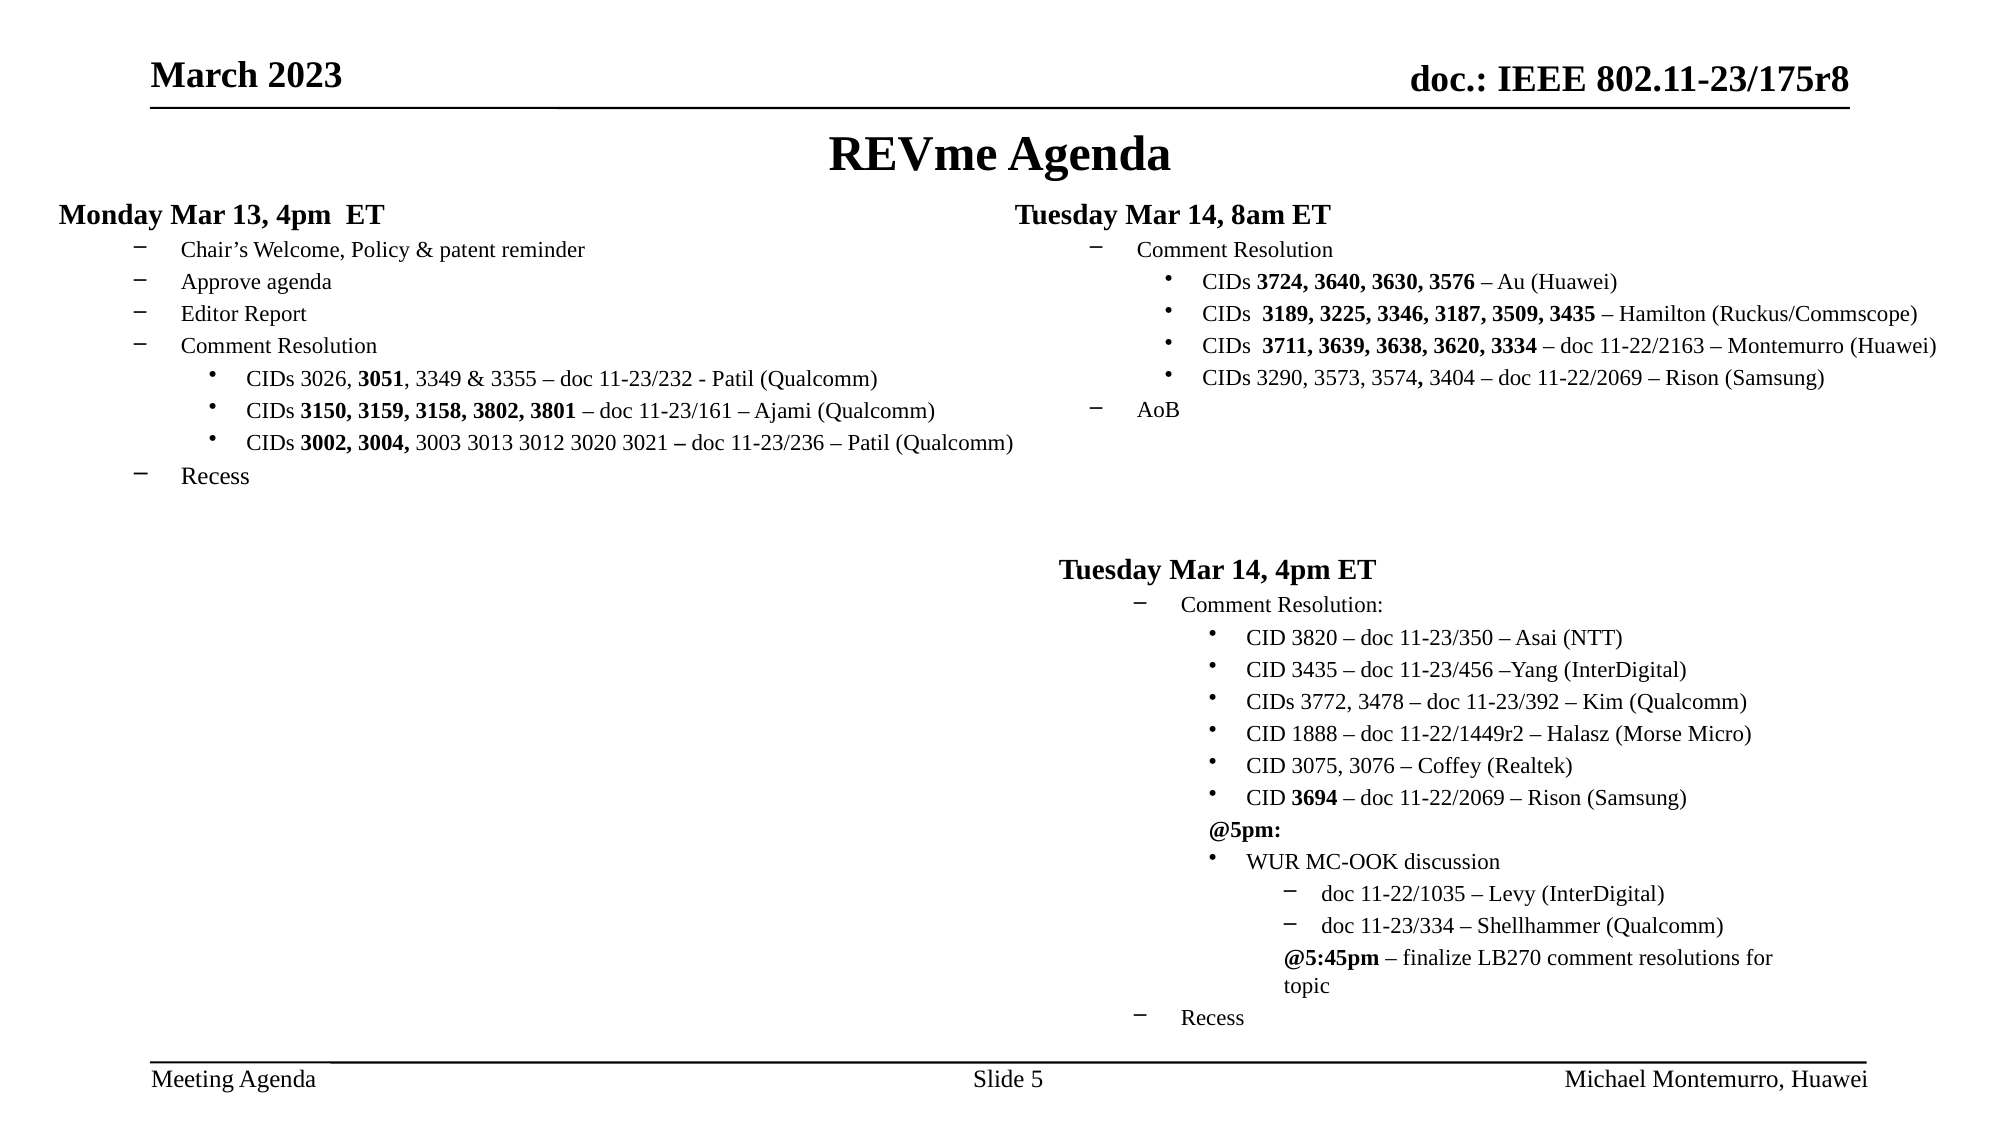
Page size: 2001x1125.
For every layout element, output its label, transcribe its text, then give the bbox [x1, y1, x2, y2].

text_box Tuesday Mar 14, 8am ET Comment Resolution CIDs 3724, 3640, 3630, 3576 – Au (Huawei) CIDs 3189, 3225, 3346, 3187, 3509, 3435 – Hamilton (Ruckus/Commscope) CIDs 3711, 3639, 3638, 3620, 3334 – doc 11-22/2163 – Montemurro (Huawei) CIDs 3290, 3573, 3574, 3404 – doc 11-22/2069 – Rison (Samsung) AoB [999, 194, 1963, 430]
footer Michael Montemurro, Huawei [1266, 1061, 1869, 1093]
text_box Monday Mar 13, 4pm ET Chair’s Welcome, Policy & patent reminder Approve agenda Editor Report Comment Resolution CIDs 3026, 3051, 3349 & 3355 – doc 11-23/232 - Patil (Qualcomm) CIDs 3150, 3159, 3158, 3802, 3801 – doc 11-23/161 – Ajami (Qualcomm) CIDs 3002, 3004, 3003 3013 3012 3020 3021 – doc 11-23/236 – Patil (Qualcomm) Recess [43, 194, 1044, 608]
slide_number Slide 5 [972, 1061, 1045, 1093]
text_box Tuesday Mar 14, 4pm ET Comment Resolution: CID 3820 – doc 11-23/350 – Asai (NTT) CID 3435 – doc 11-23/456 –Yang (InterDigital) CIDs 3772, 3478 – doc 11-23/392 – Kim (Qualcomm) CID 1888 – doc 11-22/1449r2 – Halasz (Morse Micro) CID 3075, 3076 – Coffey (Realtek) CID 3694 – doc 11-22/2069 – Rison (Samsung) @5pm: WUR MC-OOK discussion doc 11-22/1035 – Levy (InterDigital) doc 11-23/334 – Shellhammer (Qualcomm) @5:45pm – finalize LB270 comment resolutions for topic Recess [1043, 549, 1801, 900]
title REVme Agenda [362, 112, 1638, 188]
